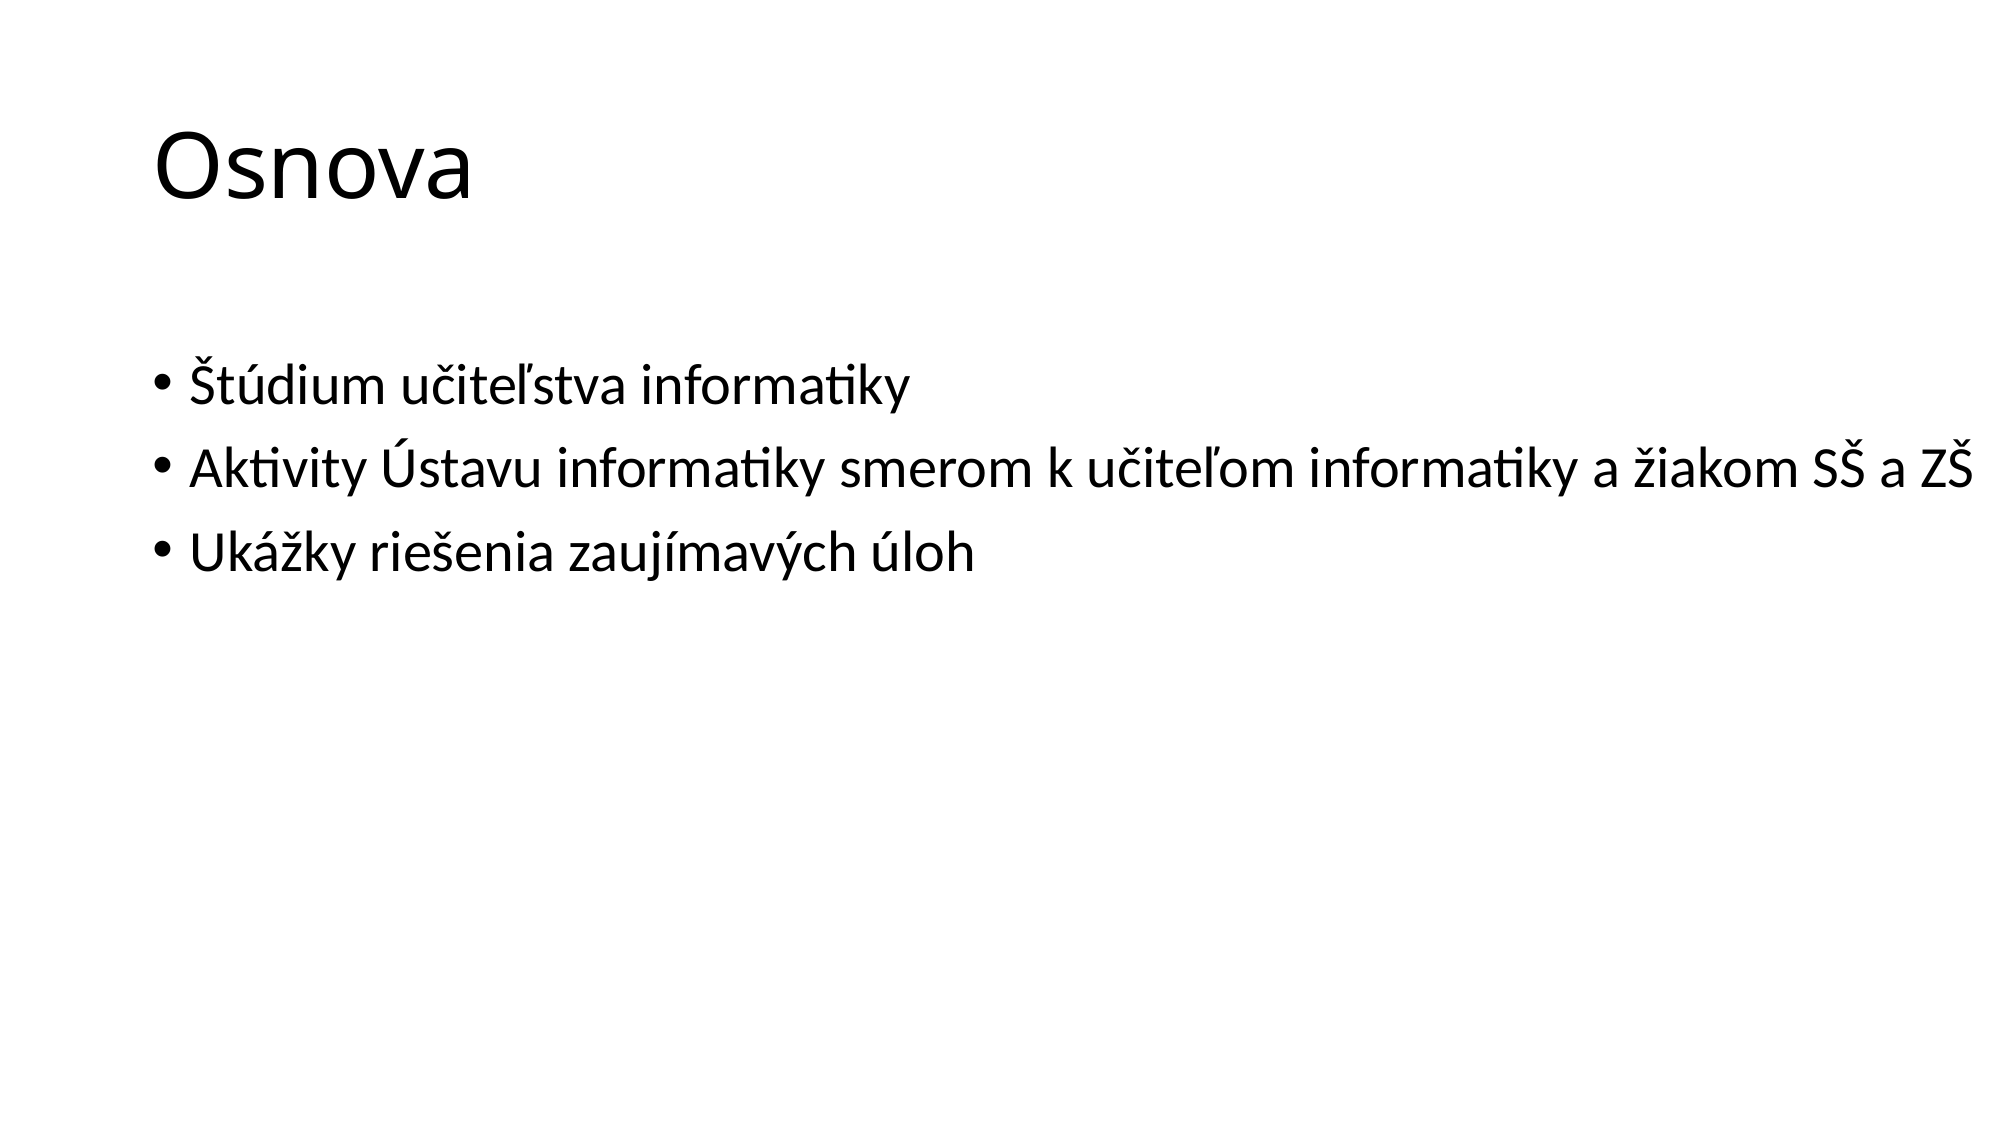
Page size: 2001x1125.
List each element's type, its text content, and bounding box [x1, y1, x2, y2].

list Štúdium učiteľstva informatiky Aktivity Ústavu informatiky smerom k učiteľom informatiky a žiakom SŠ a ZŠ Ukážky riešenia zaujímavých úloh [137, 324, 2000, 647]
title Osnova [137, 59, 1863, 278]
